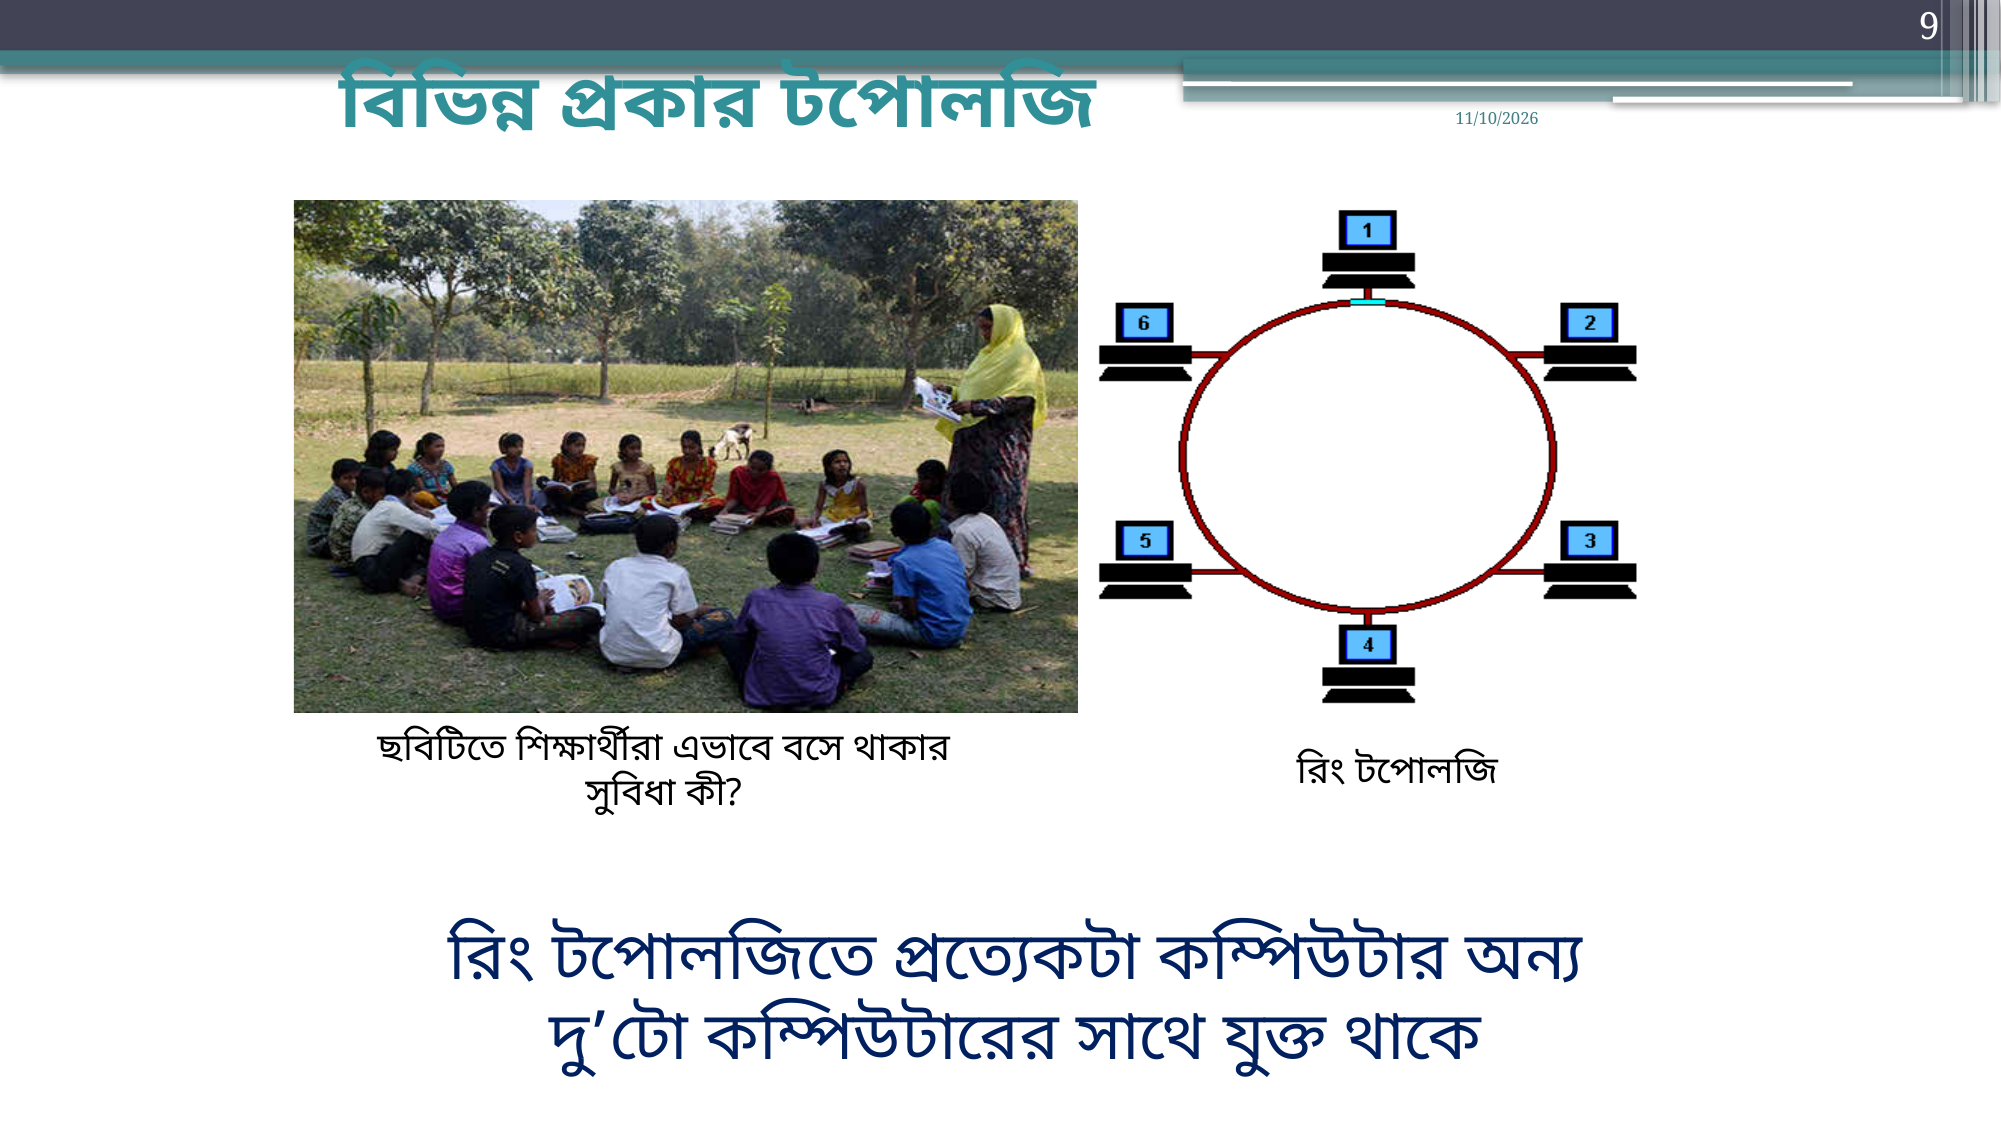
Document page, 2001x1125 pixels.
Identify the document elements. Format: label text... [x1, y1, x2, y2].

title বিভিন্ন প্রকার টপোলজি [324, 45, 1675, 150]
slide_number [1440, 100, 1650, 176]
text_box ছবিটিতে শিক্ষার্থীরা এভাবে বসে থাকার সুবিধা কী? [332, 724, 995, 821]
text_box রিং টপোলজি [1117, 738, 1678, 799]
slide_number 9 [1788, 0, 1955, 61]
picture [1088, 199, 1651, 716]
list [293, 199, 1079, 713]
text_box রিং টপোলজিতে প্রত্যেকটা কম্পিউটার অন্য দু’টো কম্পিউটারের সাথে যুক্ত থাকে [363, 905, 1668, 1081]
